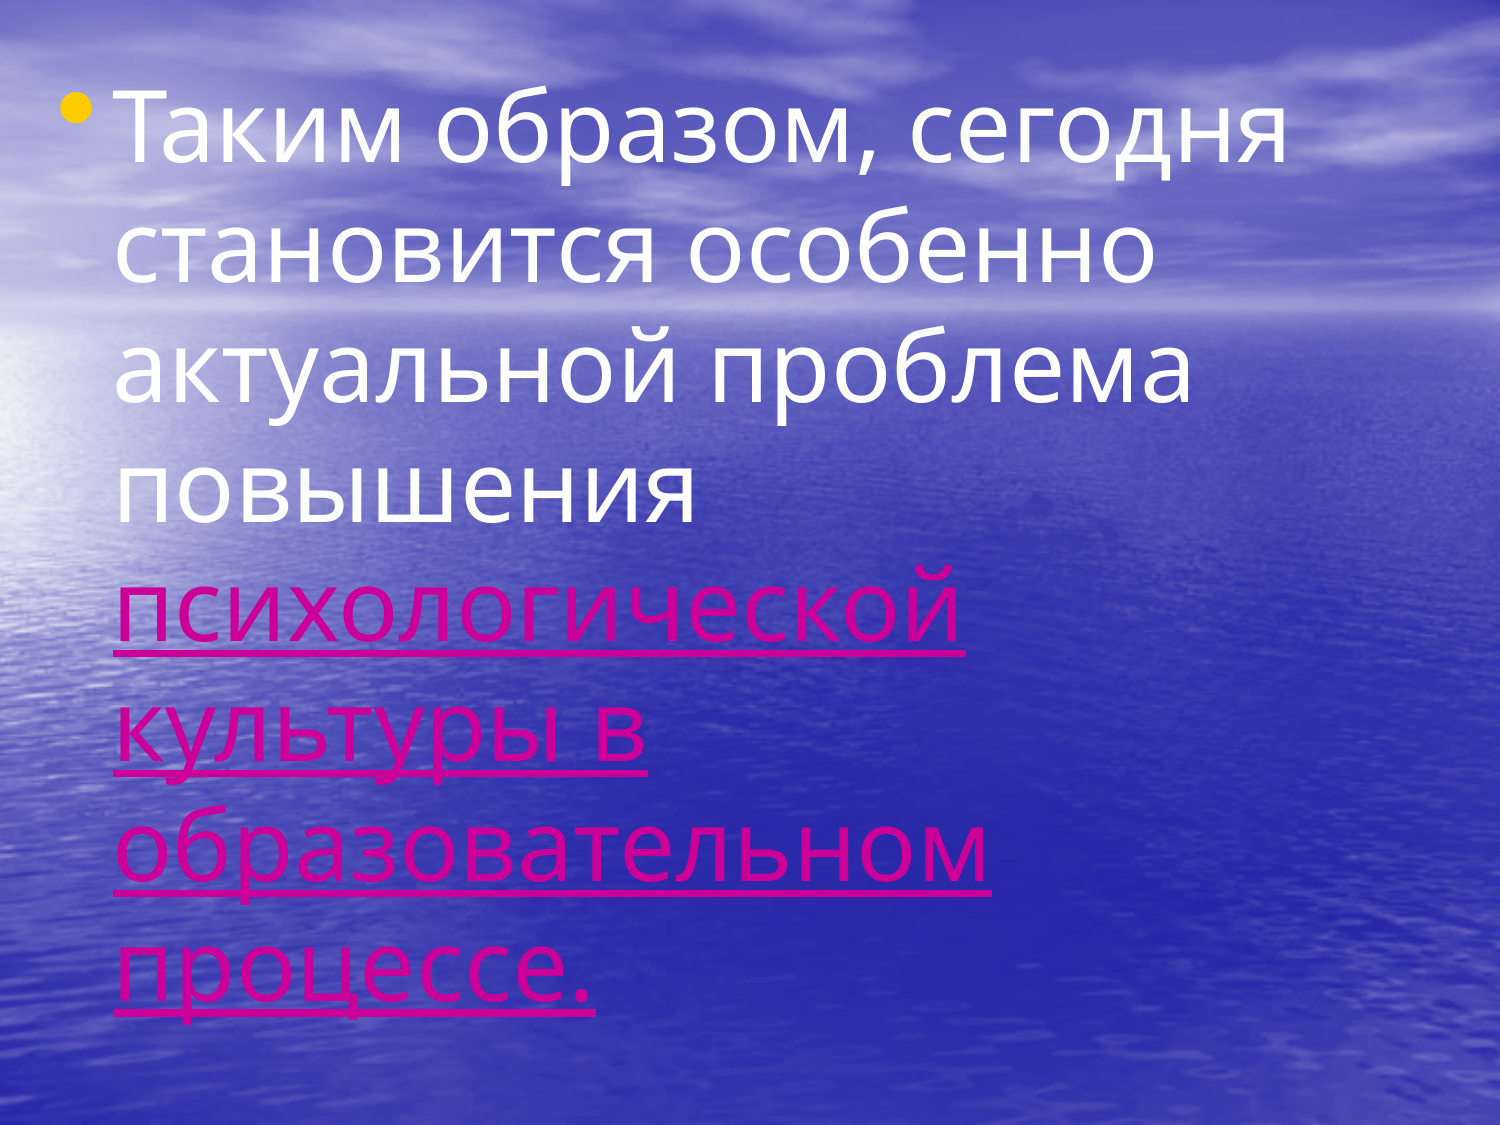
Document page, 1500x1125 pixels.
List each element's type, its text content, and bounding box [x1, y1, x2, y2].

list Таким образом, сегодня становится особенно актуальной проблема повышения психологической культуры в образовательном процессе. [40, 54, 1426, 1006]
